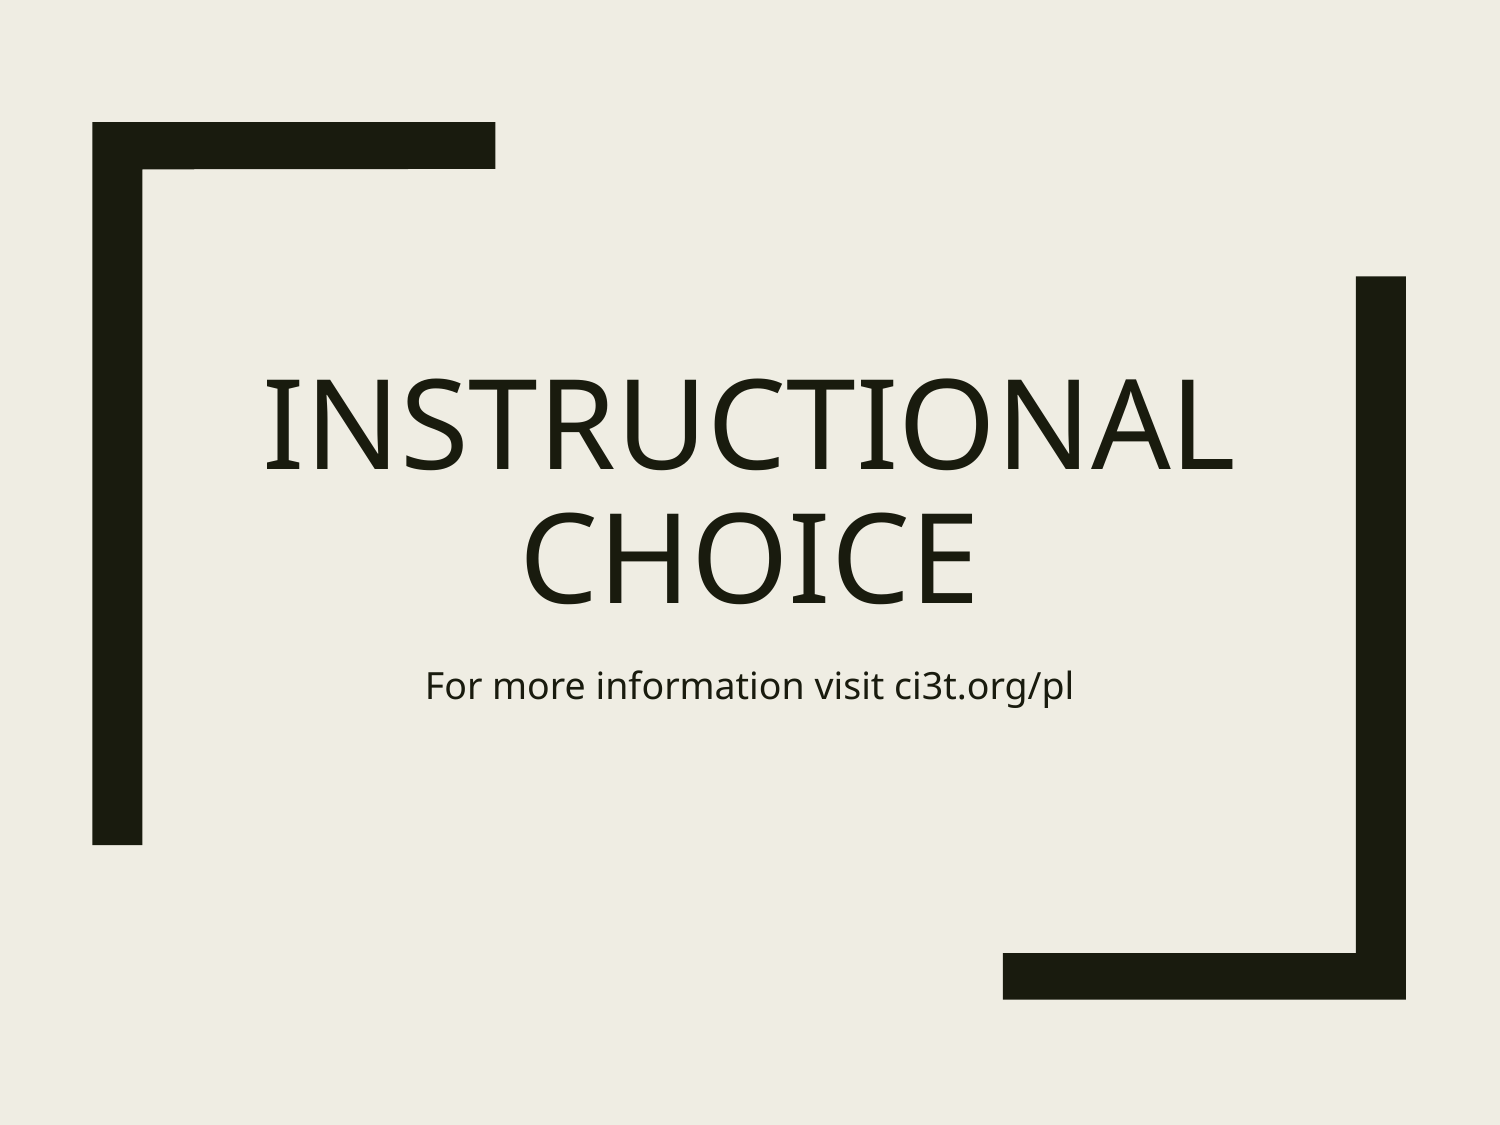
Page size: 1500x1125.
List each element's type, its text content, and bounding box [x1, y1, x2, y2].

title Instructional Choice [235, 293, 1265, 638]
subtitle For more information visit ci3t.org/pl [189, 649, 1311, 732]
